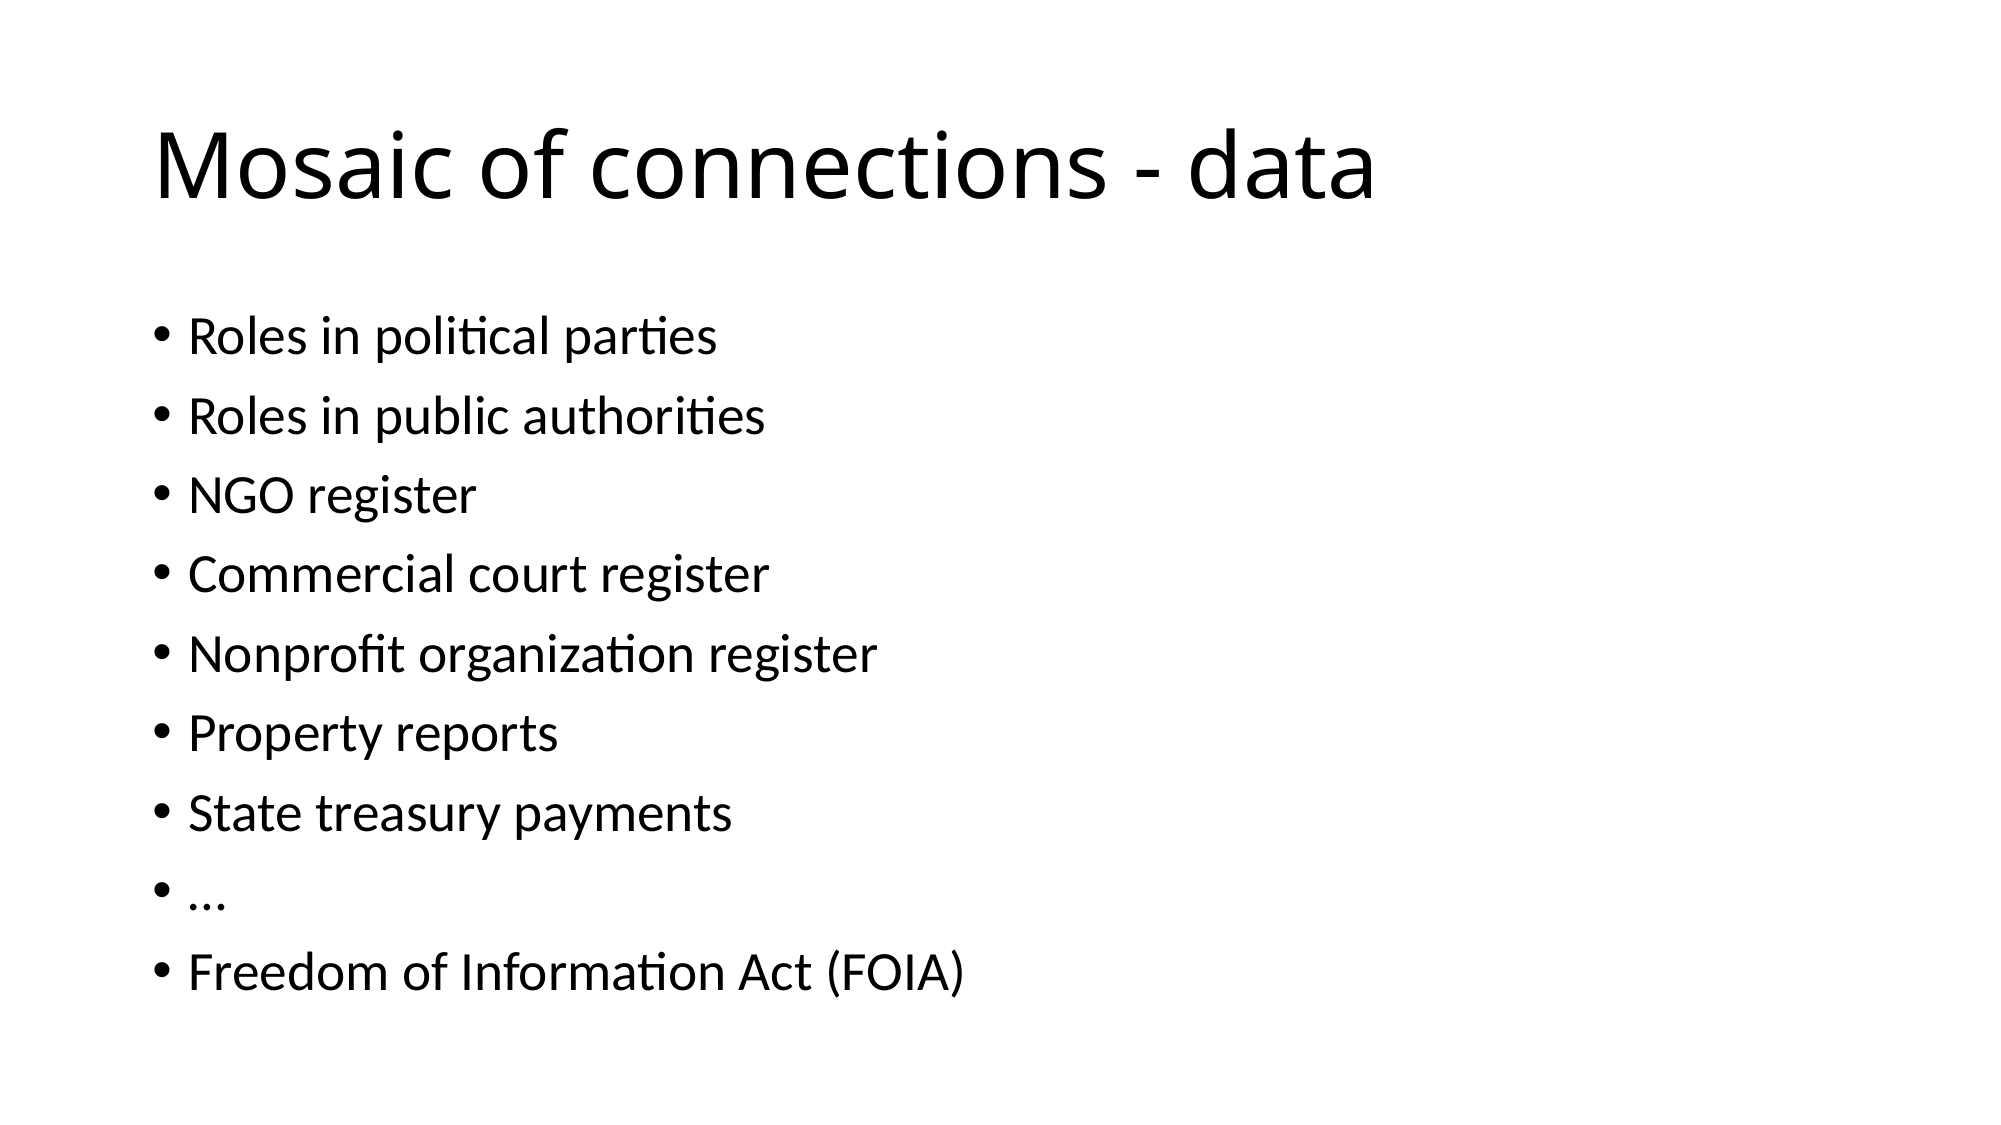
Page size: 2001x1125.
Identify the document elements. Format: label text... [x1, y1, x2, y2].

title Mosaic of connections - data [137, 59, 1863, 278]
list Roles in political parties Roles in public authorities NGO register Commercial court register Nonprofit organization register Property reports State treasury payments … Freedom of Information Act (FOIA) [137, 299, 1863, 1014]
